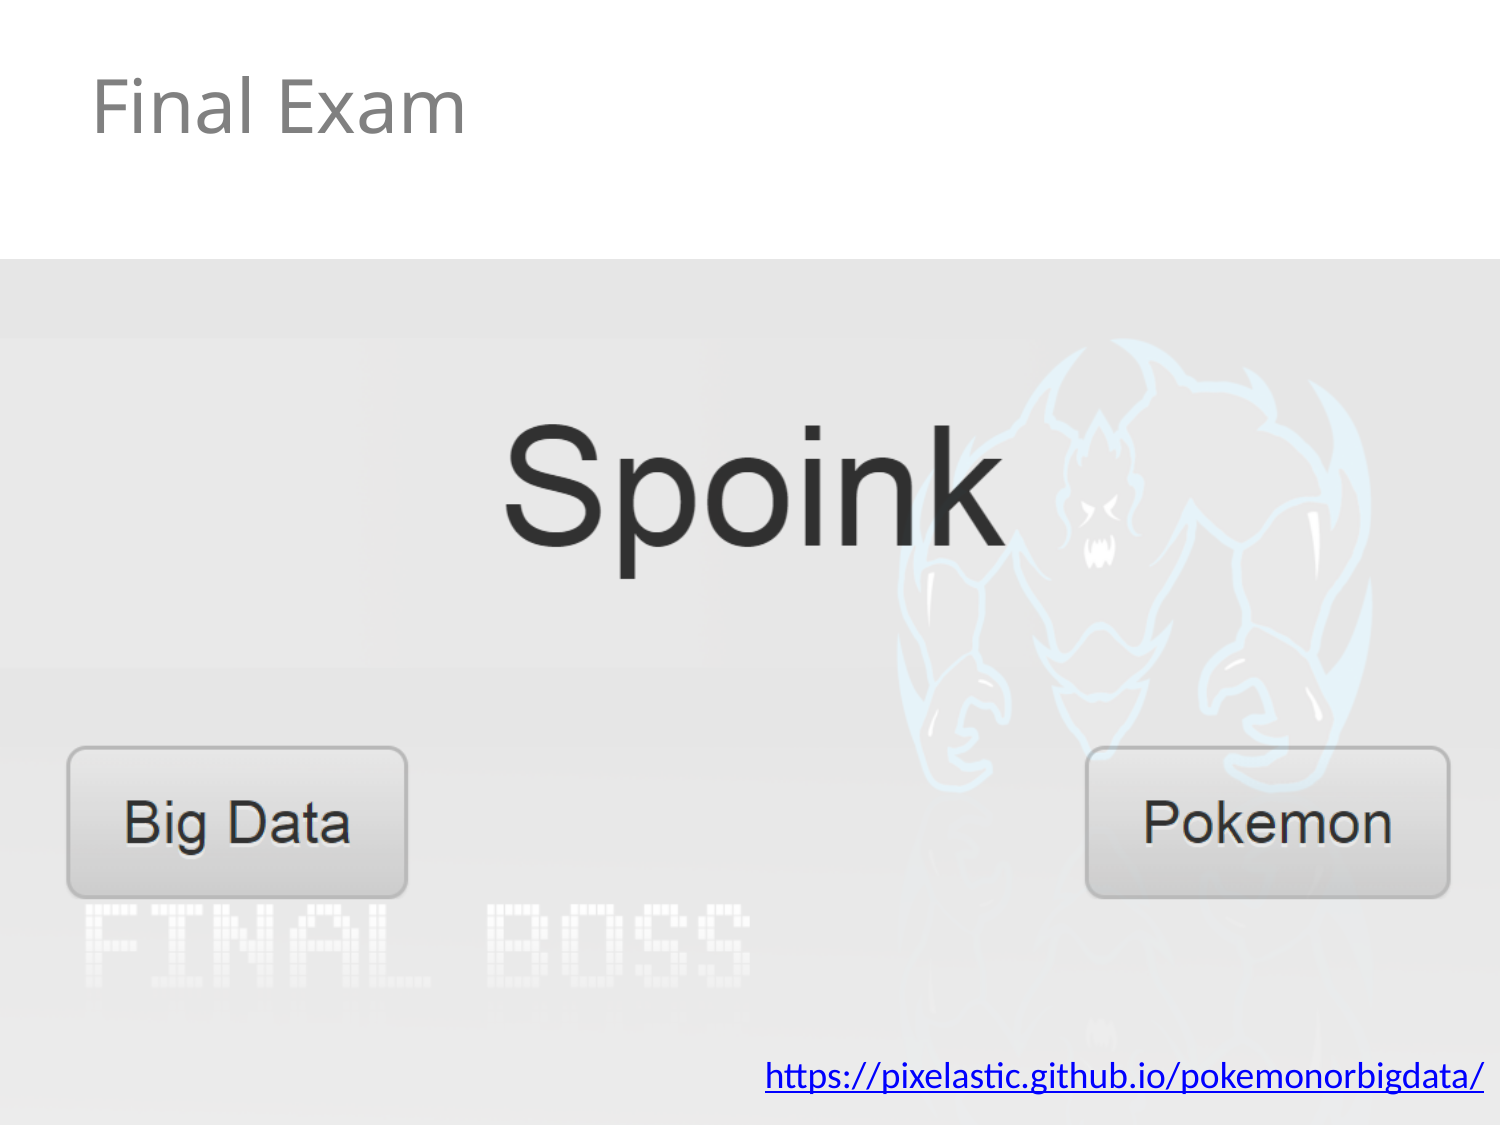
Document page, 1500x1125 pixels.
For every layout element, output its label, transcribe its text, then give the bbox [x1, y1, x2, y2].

title Final Exam [75, 45, 1425, 163]
picture [0, 258, 1500, 1125]
